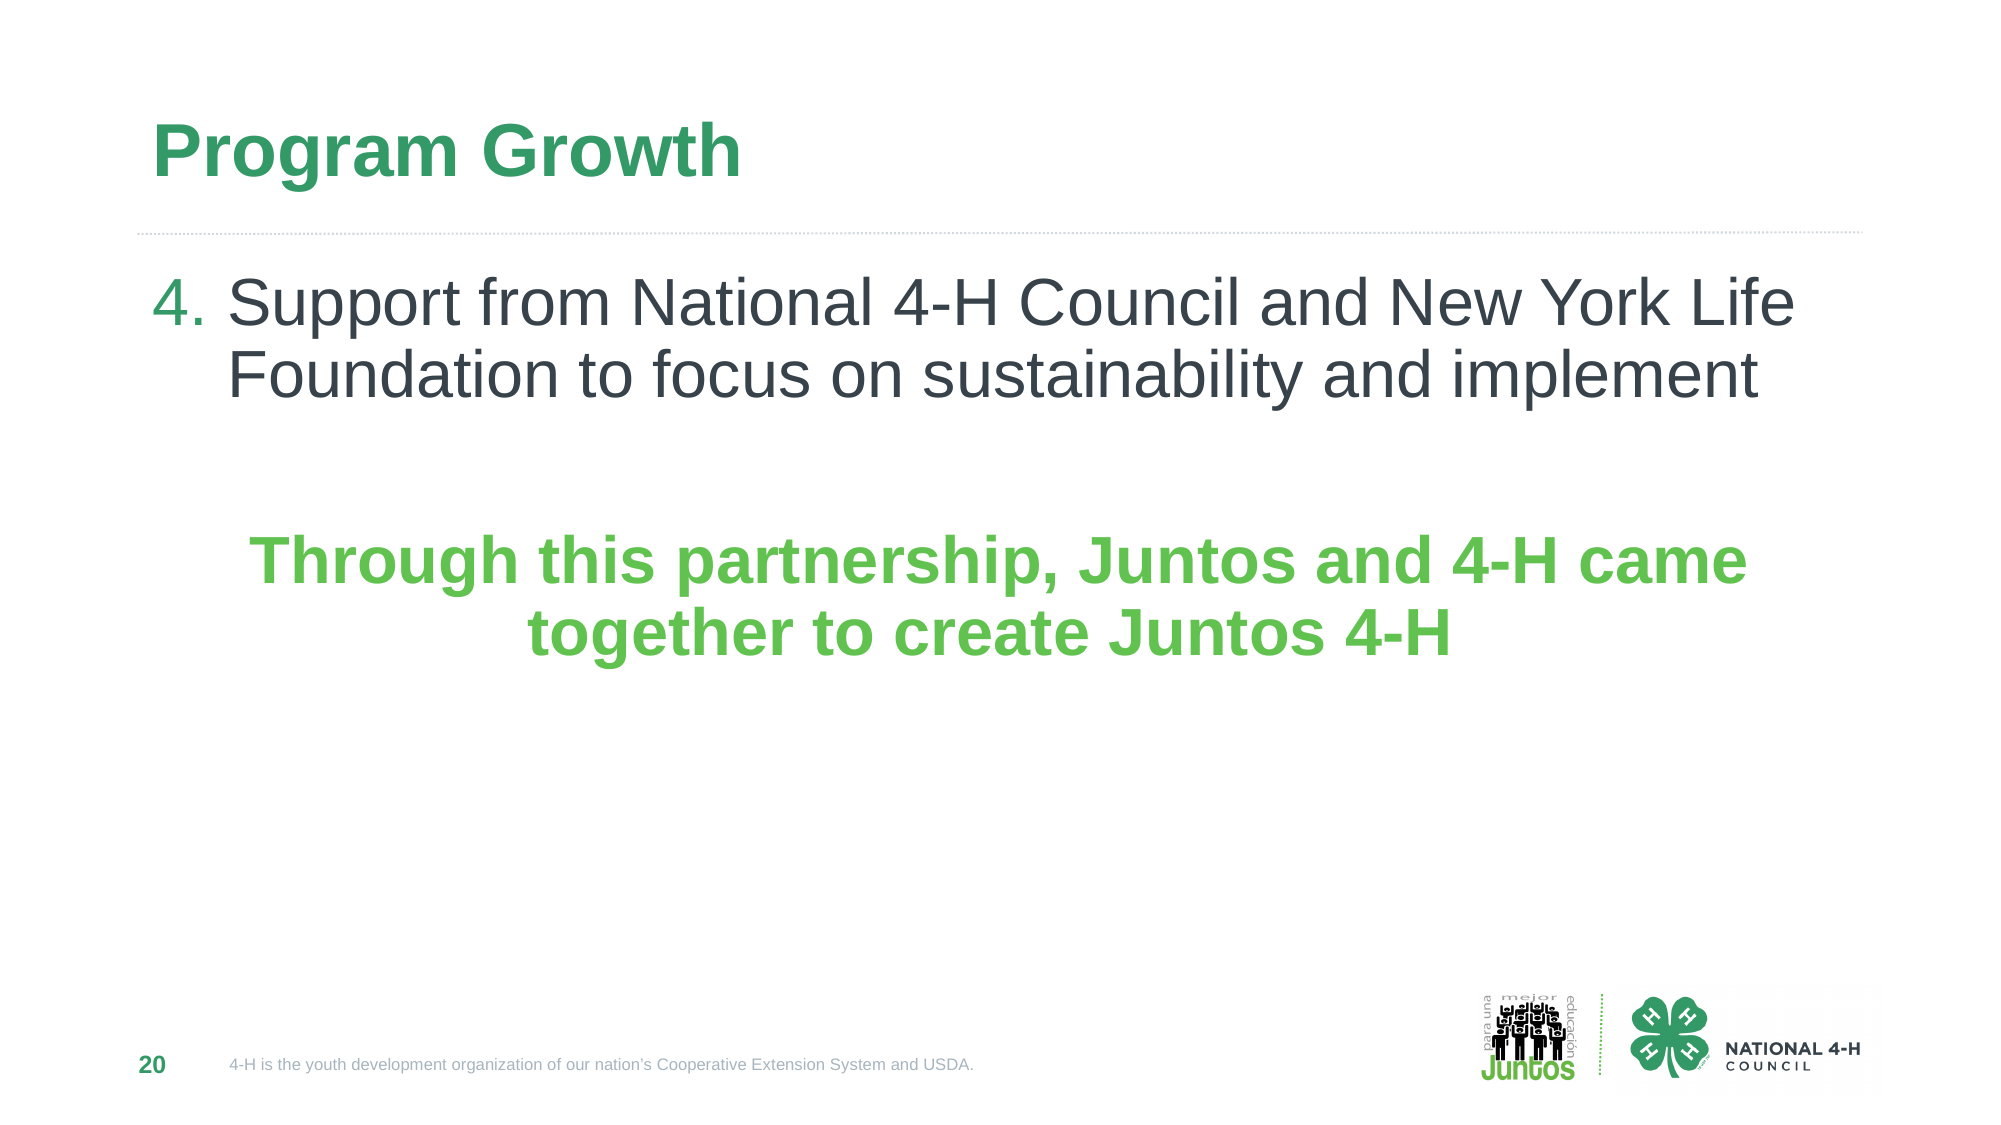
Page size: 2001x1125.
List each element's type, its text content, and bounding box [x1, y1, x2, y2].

slide_number 20 [138, 1032, 204, 1095]
picture [1609, 978, 1881, 1096]
title Program Growth [137, 72, 1863, 233]
list Support from National 4-H Council and New York Life Foundation to focus on sustainability and implement Through this partnership, Juntos and 4-H came together to create Juntos 4-H [137, 260, 1863, 945]
picture [1479, 992, 1578, 1082]
